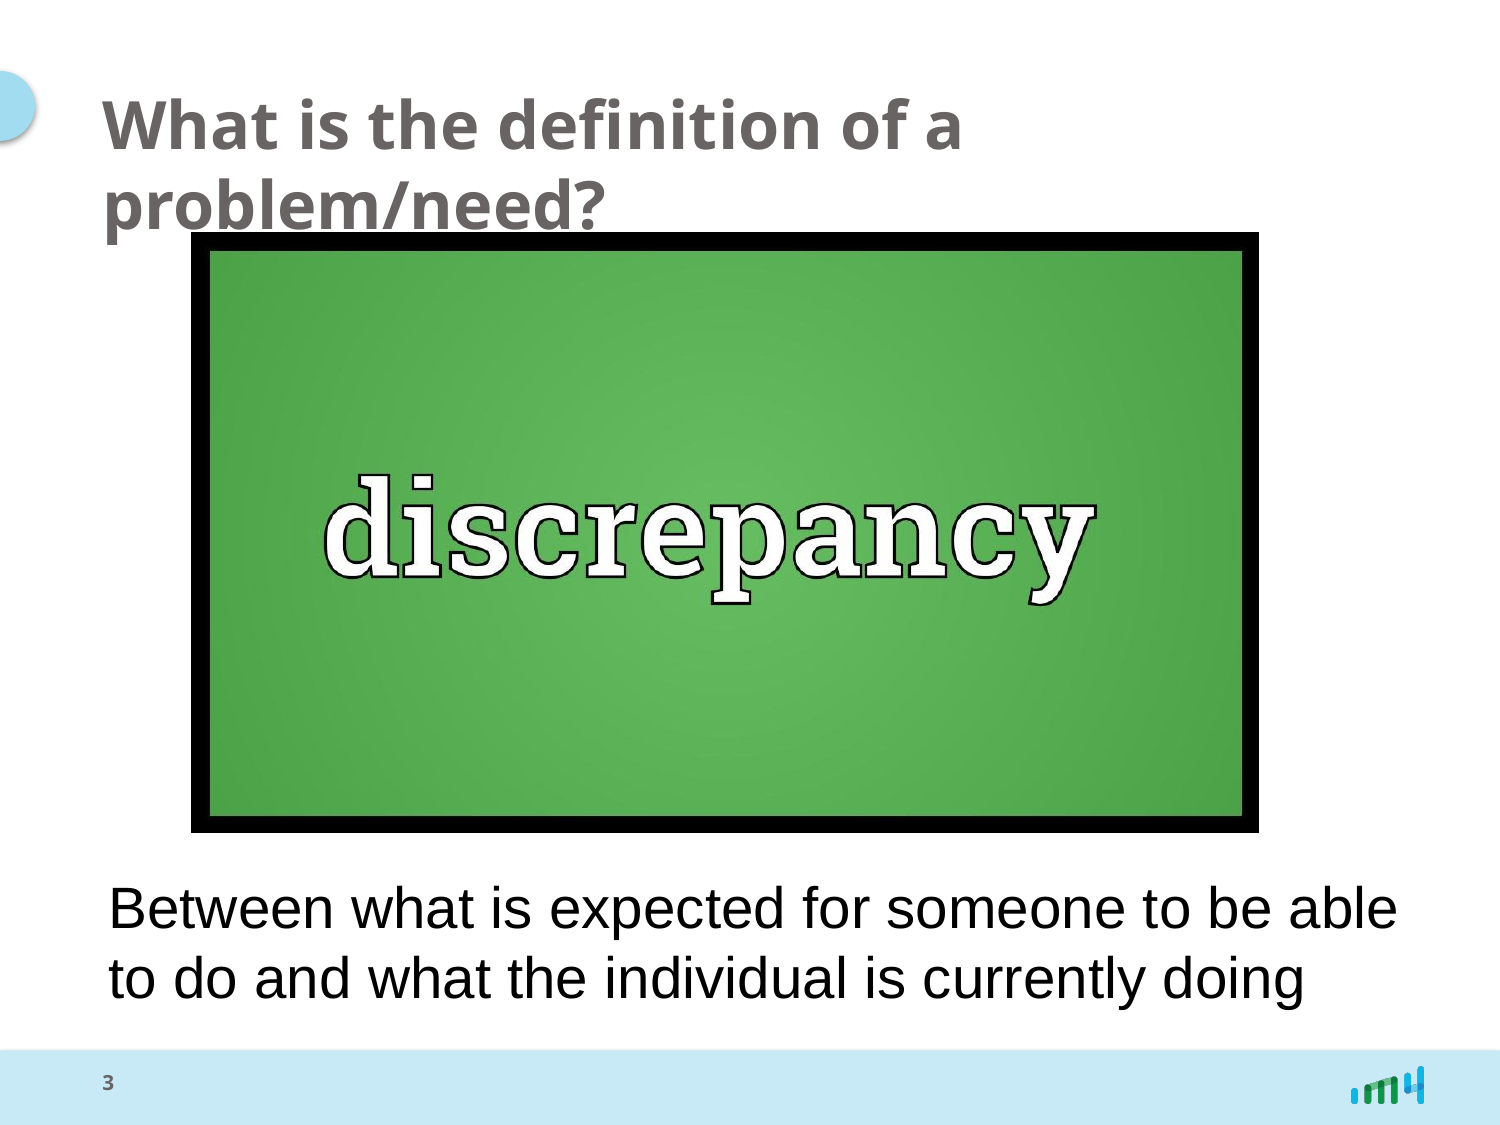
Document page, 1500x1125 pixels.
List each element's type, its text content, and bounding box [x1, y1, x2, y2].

title What is the definition of a problem/need? [87, 75, 1452, 233]
picture [191, 232, 1259, 833]
slide_number 3 [87, 1062, 181, 1100]
text_box Between what is expected for someone to be able to do and what the individual is currently doing [93, 862, 1452, 1018]
picture [1351, 1066, 1424, 1104]
